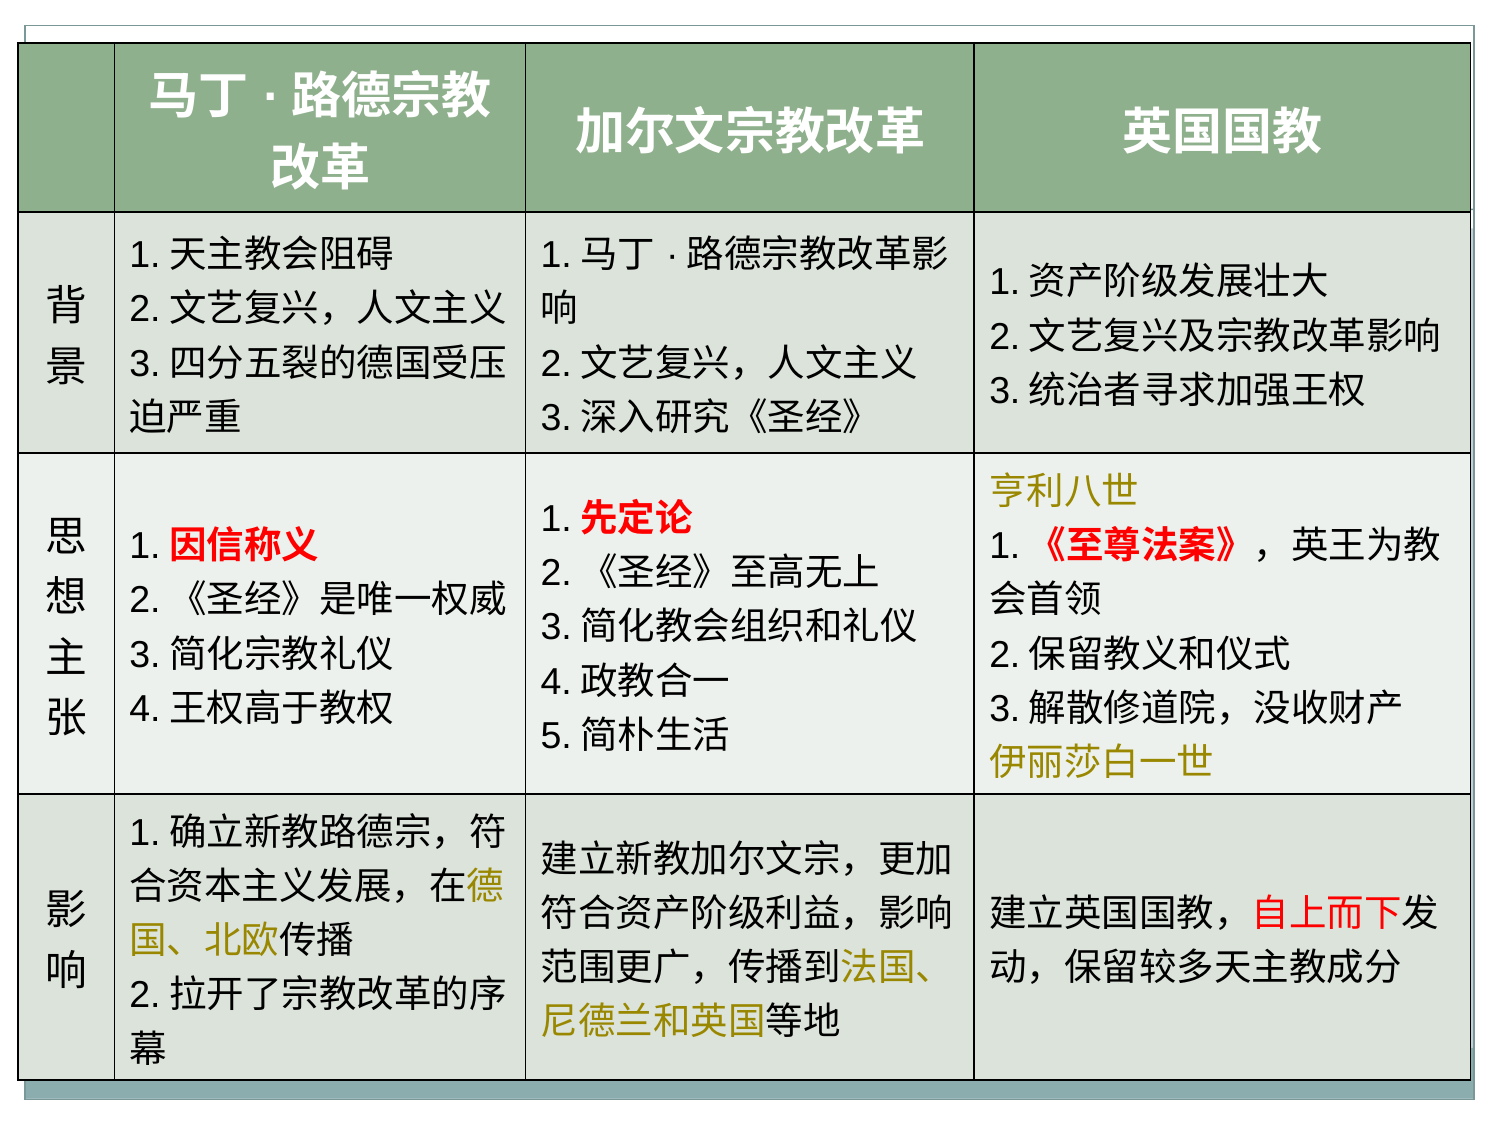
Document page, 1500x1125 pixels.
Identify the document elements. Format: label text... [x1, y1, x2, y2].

table_cell 亨利八世 1.《至尊法案》，英王为教会首领 2.保留教义和仪式 3.解散修道院，没收财产 伊丽莎白一世 [975, 454, 1470, 793]
table_cell 背景 [19, 213, 114, 452]
table_cell 1.先定论 2.《圣经》至高无上 3.简化教会组织和礼仪 4.政教合一 5.简朴生活 [526, 454, 973, 793]
table_cell 1.天主教会阻碍 2.文艺复兴，人文主义 3.四分五裂的德国受压迫严重 [115, 213, 525, 452]
table_cell 1.资产阶级发展壮大 2.文艺复兴及宗教改革影响 3.统治者寻求加强王权 [975, 213, 1470, 452]
table_cell 建立英国国教，自上而下发动，保留较多天主教成分 [975, 795, 1470, 1079]
table_cell 思想主张 [19, 454, 114, 793]
table_cell 1.因信称义 2.《圣经》是唯一权威 3.简化宗教礼仪 4.王权高于教权 [115, 454, 525, 793]
table_cell 1.确立新教路德宗，符合资本主义发展，在德国、北欧传播 2.拉开了宗教改革的序幕 [115, 795, 525, 1079]
table_cell 影响 [19, 795, 114, 1079]
table_cell 建立新教加尔文宗，更加符合资产阶级利益，影响范围更广，传播到法国、尼德兰和英国等地 [526, 795, 973, 1079]
table_cell 1.马丁·路德宗教改革影响 2.文艺复兴，人文主义 3.深入研究《圣经》 [526, 213, 973, 452]
table_header [19, 44, 114, 211]
table_header 英国国教 [975, 44, 1470, 211]
table_header 马丁·路德宗教改革 [115, 44, 525, 211]
table_header 加尔文宗教改革 [526, 44, 973, 211]
